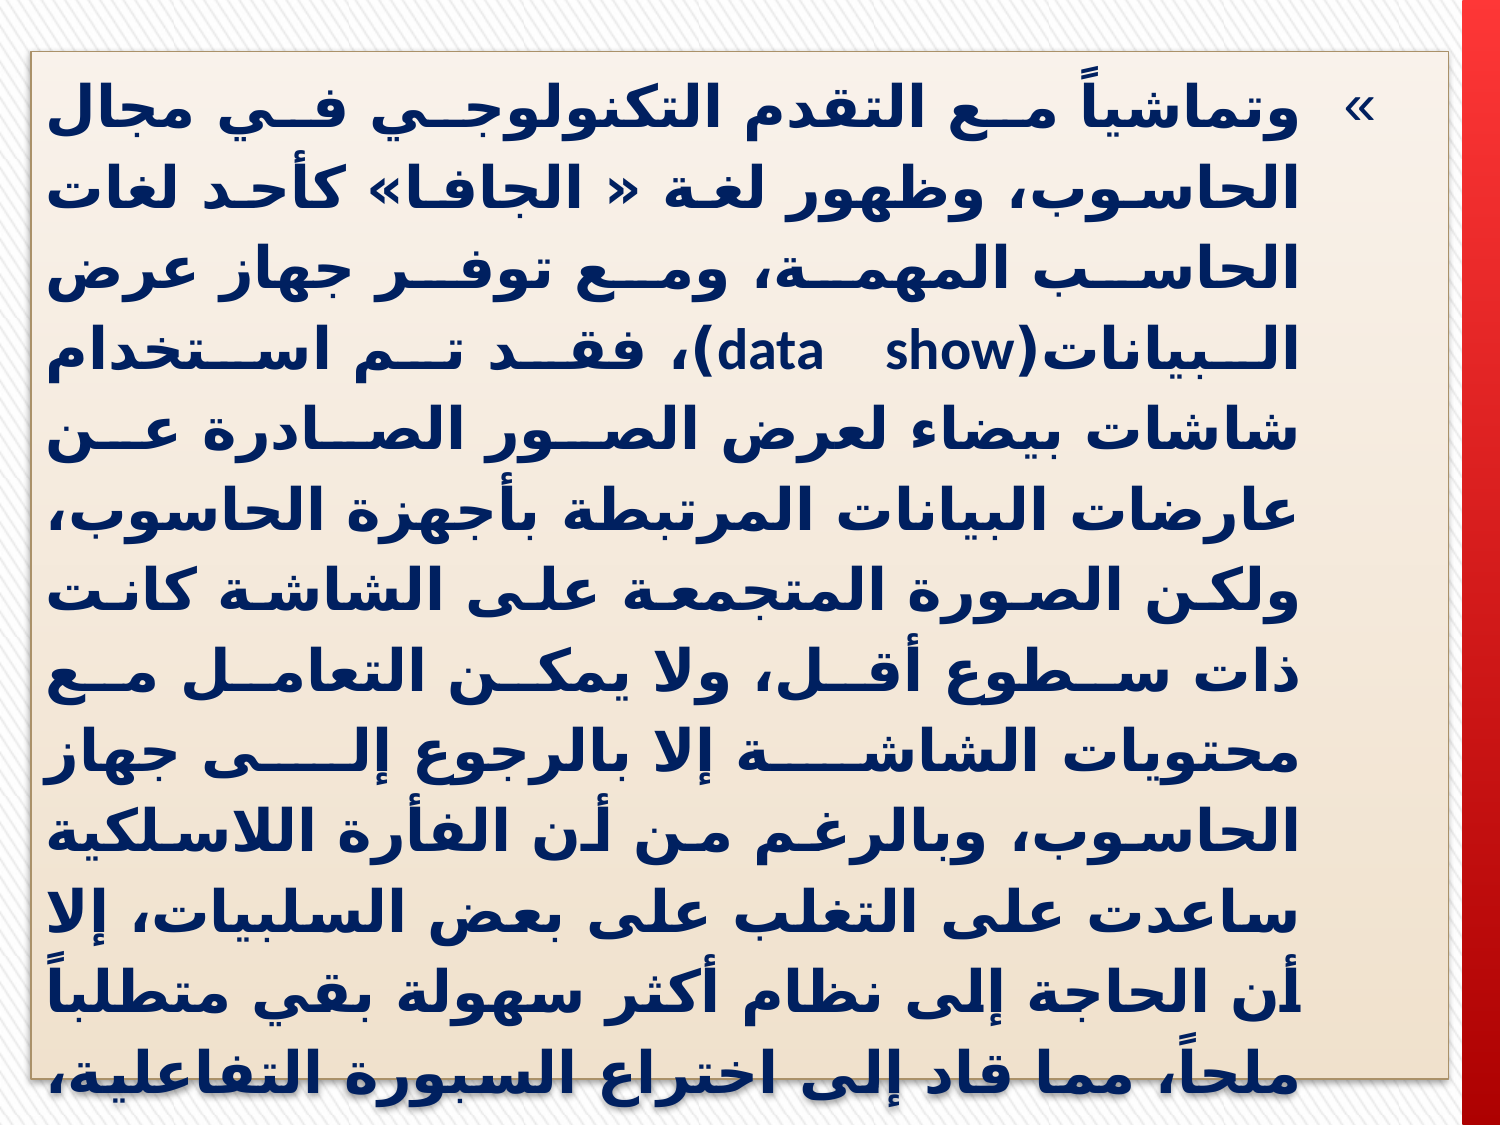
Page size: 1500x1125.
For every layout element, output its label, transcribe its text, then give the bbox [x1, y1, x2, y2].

list وتماشياً مع التقدم التكنولوجي في مجال الحاسوب، وظهور لغة « الجافا» كأحد لغات الحاسب المهمة، ومع توفر جهاز عرض البيانات(data show)، فقد تم استخدام شاشات بيضاء لعرض الصور الصادرة عن عارضات البيانات المرتبطة بأجهزة الحاسوب، ولكن الصورة المتجمعة على الشاشة كانت ذات سطوع أقل، ولا يمكن التعامل مع محتويات الشاشة إلا بالرجوع إلى جهاز الحاسوب، وبالرغم من أن الفأرة اللاسلكية ساعدت على التغلب على بعض السلبيات، إلا أن الحاجة إلى نظام أكثر سهولة بقي متطلباً ملحاً، مما قاد إلى اختراع السبورة التفاعلية، التي تم فيها دمج الحاسوب مع عارض البيانات مع شاشة العرض، بحيث يتم التعامل مع هذه السبورة باللمس. [30, 51, 1449, 1080]
